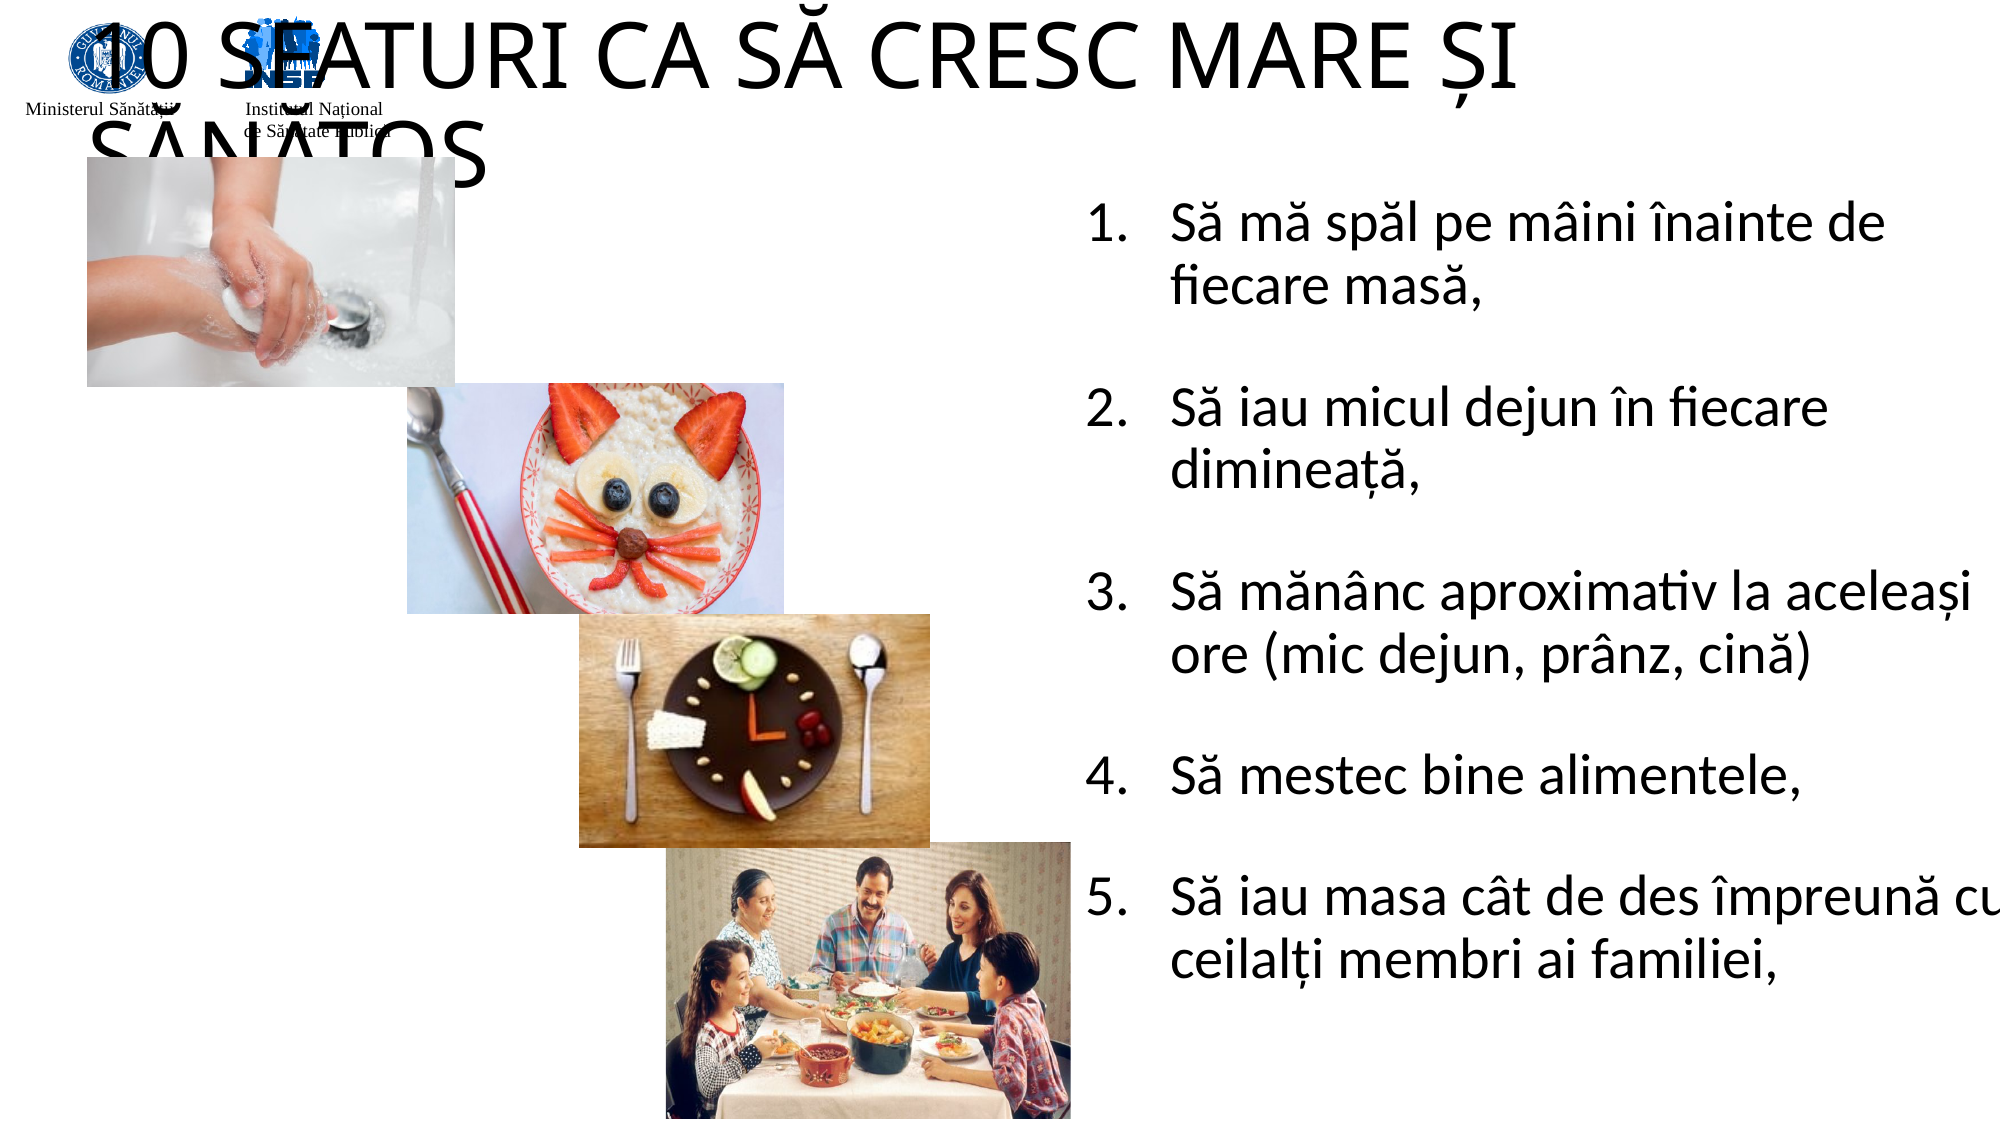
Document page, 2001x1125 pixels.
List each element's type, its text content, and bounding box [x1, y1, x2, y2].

picture [87, 157, 1071, 1119]
list Să mă spăl pe mâini înainte de fiecare masă, Să iau micul dejun în fiecare dimineață, Să mănânc aproximativ la aceleași ore (mic dejun, prânz, cină) Să mestec bine alimentele, Să iau masa cât de des împreună cu ceilalți membri ai familiei, [1070, 183, 2000, 1119]
title 10 SFATURI CA SĂ CRESC MARE ȘI SĂNĂTOS [72, 0, 1798, 218]
picture [67, 22, 72, 94]
